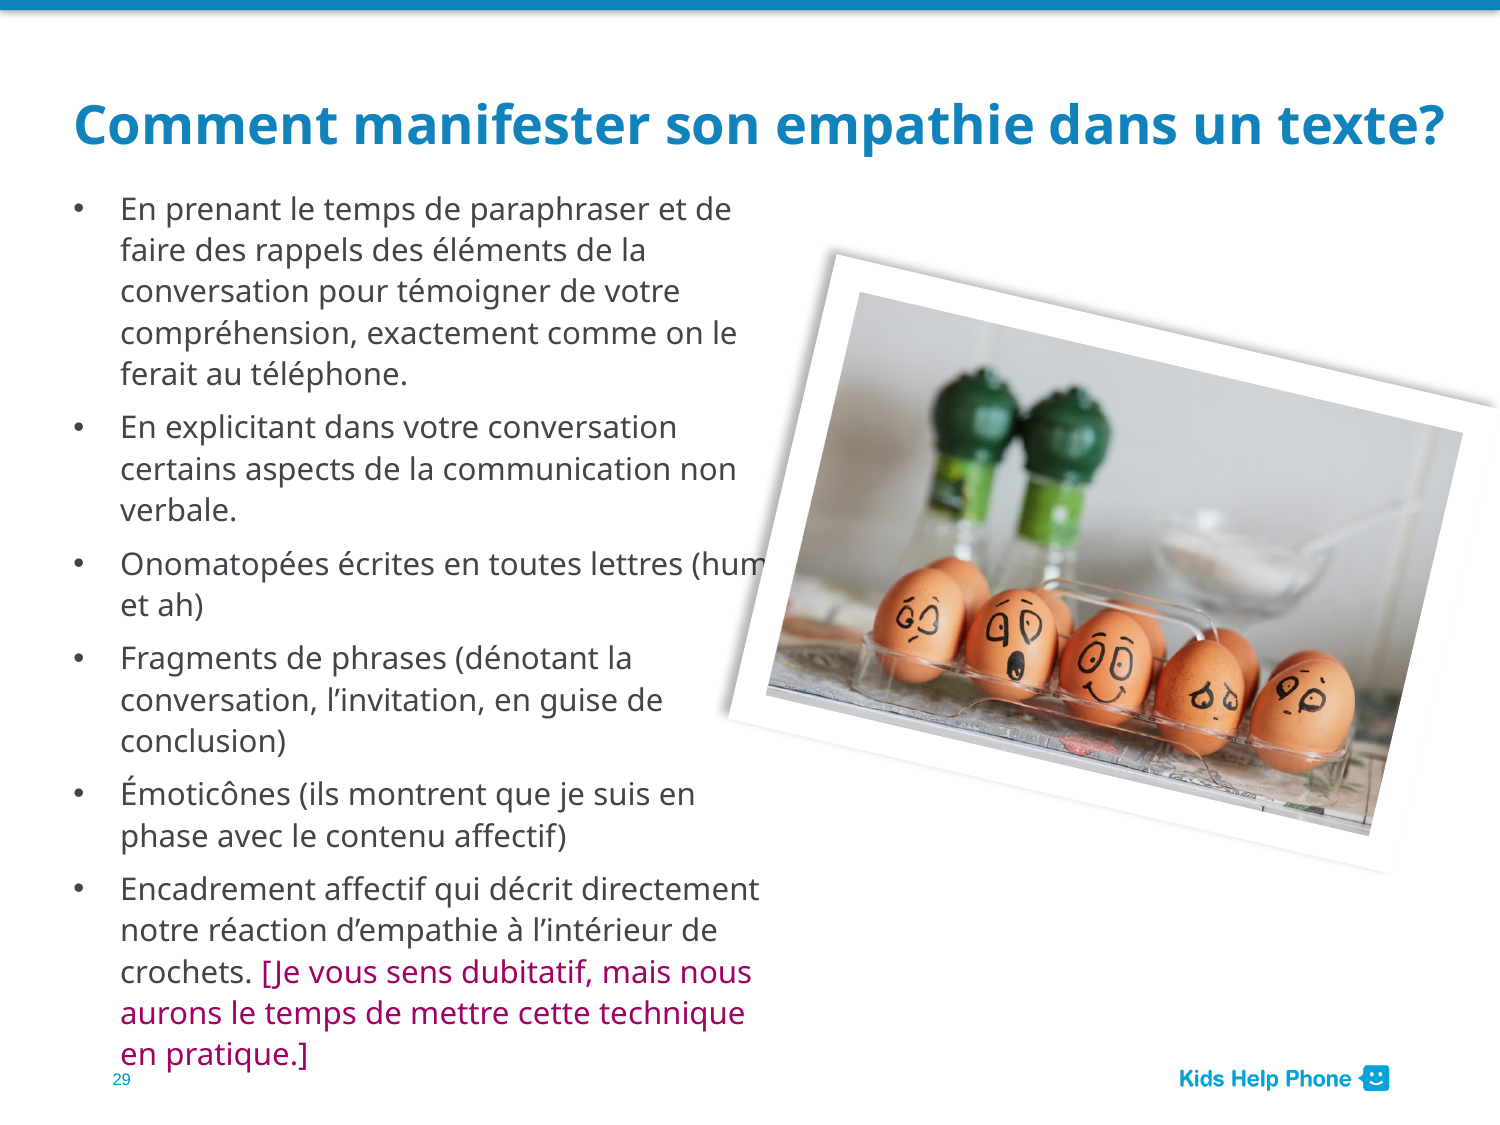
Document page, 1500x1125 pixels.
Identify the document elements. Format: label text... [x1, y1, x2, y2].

title Comment manifester son empathie dans un texte? [73, 62, 1454, 156]
picture [767, 293, 1462, 835]
list En prenant le temps de paraphraser et de faire des rappels des éléments de la conversation pour témoigner de votre compréhension, exactement comme on le ferait au téléphone. En explicitant dans votre conversation certains aspects de la communication non verbale. Onomatopées écrites en toutes lettres (hum et ah) Fragments de phrases (dénotant la conversation, l’invitation, en guise de conclusion) Émoticônes (ils montrent que je suis en phase avec le contenu affectif) Encadrement affectif qui décrit directement notre réaction d’empathie à l’intérieur de crochets. [Je vous sens dubitatif, mais nous aurons le temps de mettre cette technique en pratique.] [73, 157, 782, 1100]
